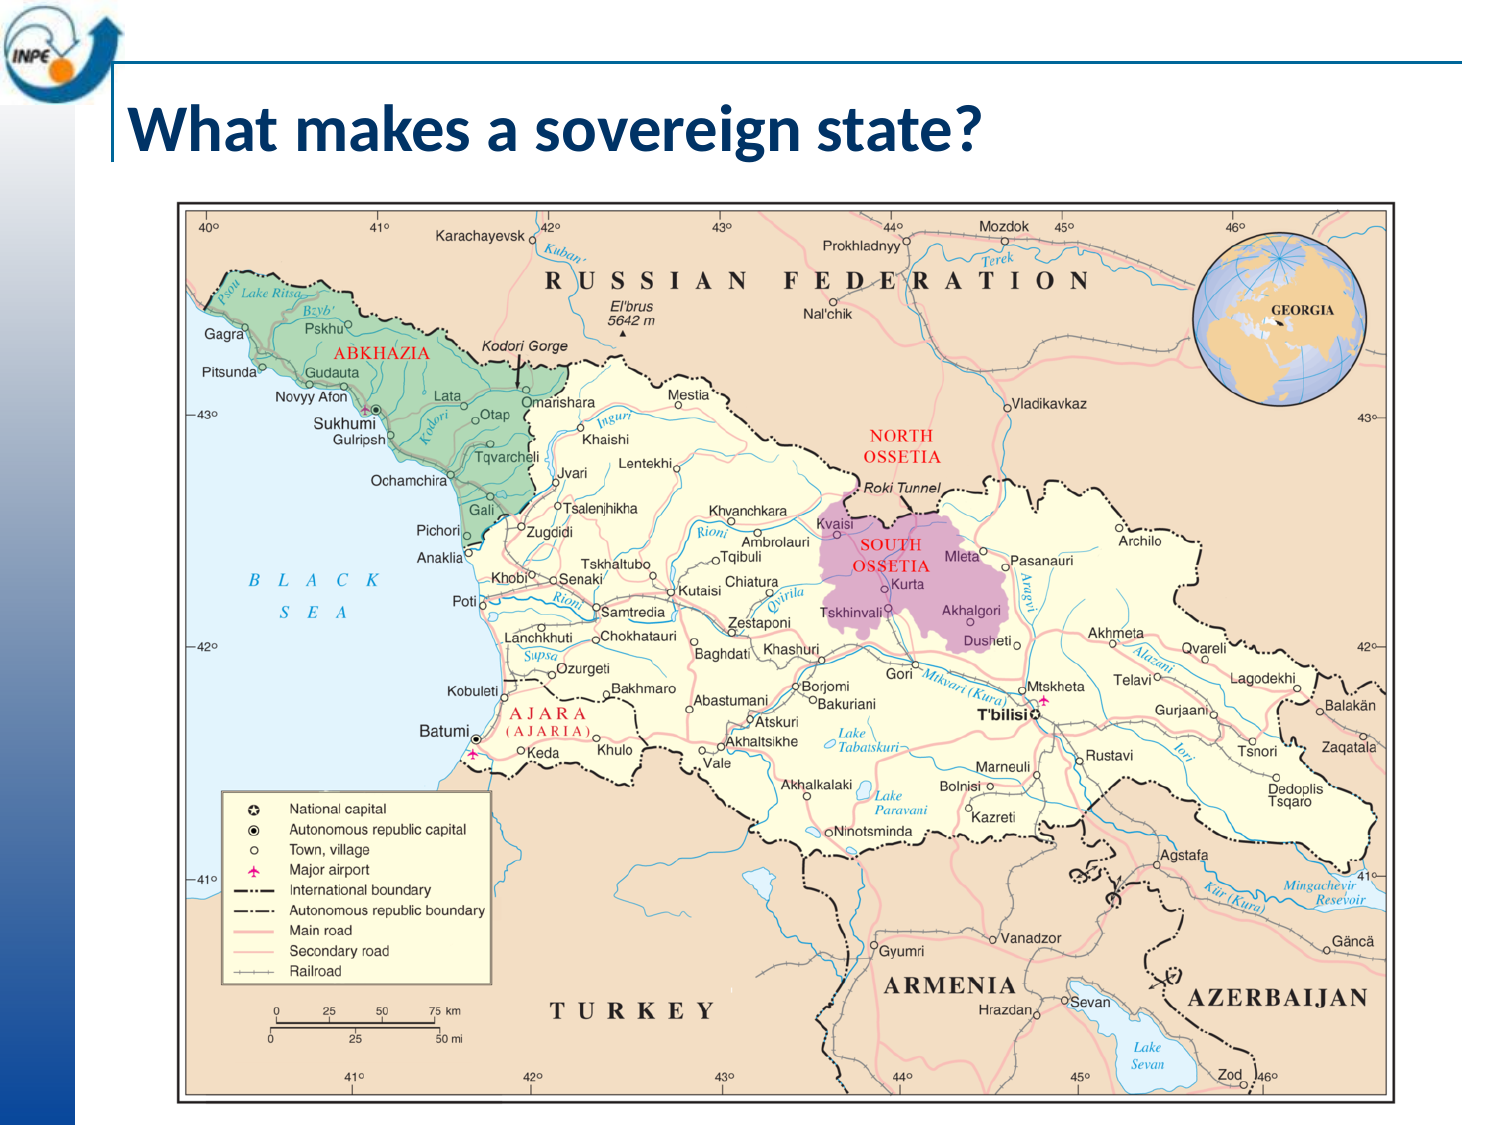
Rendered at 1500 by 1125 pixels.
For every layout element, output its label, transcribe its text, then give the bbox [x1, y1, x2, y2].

picture [170, 196, 1400, 1106]
title What makes a sovereign state? [112, 62, 1450, 188]
picture [0, 0, 125, 105]
